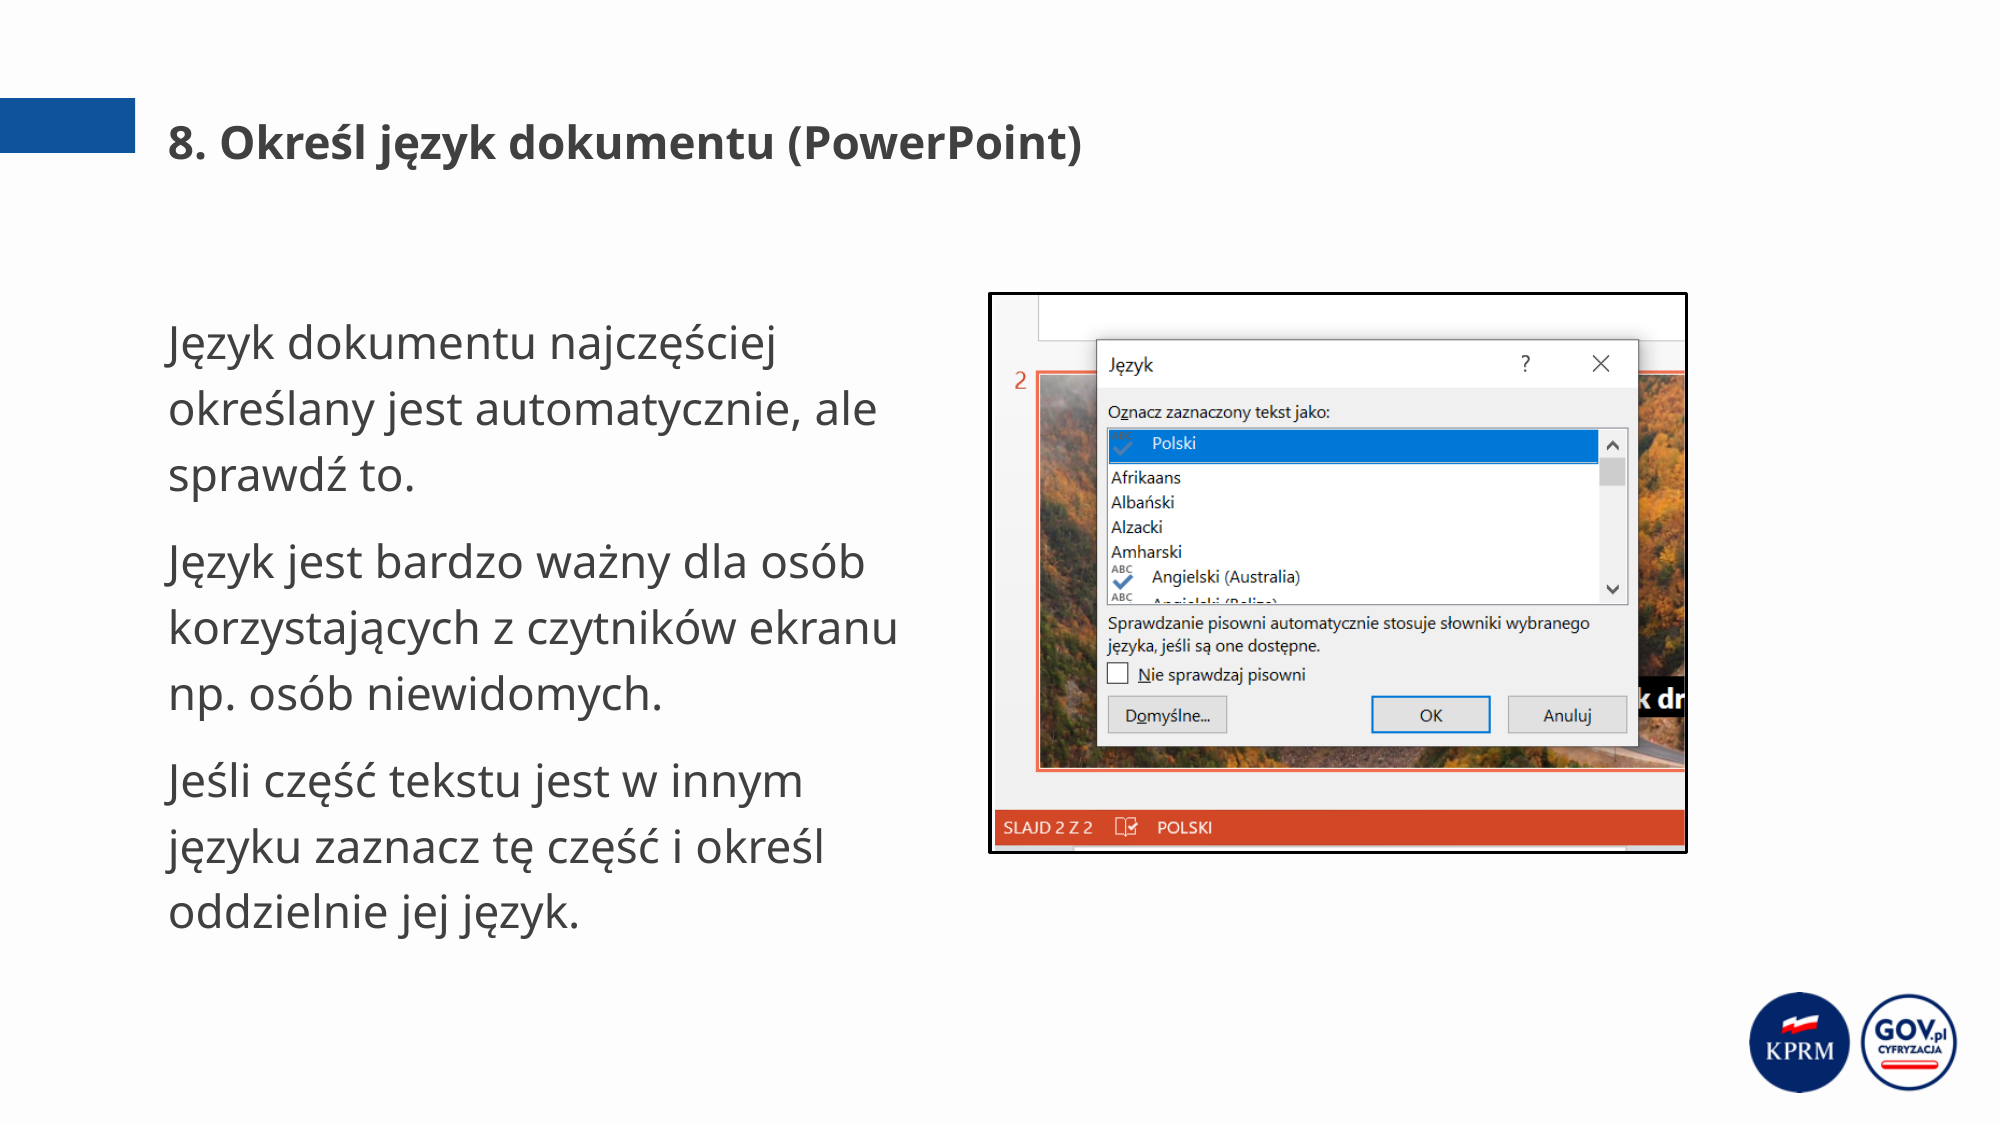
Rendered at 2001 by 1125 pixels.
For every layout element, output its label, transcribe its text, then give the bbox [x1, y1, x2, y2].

picture [1749, 984, 1967, 1101]
picture [991, 295, 1685, 851]
list Język dokumentu najczęściej określany jest automatycznie, ale sprawdź to. Język jest bardzo ważny dla osób korzystających z czytników ekranu np. osób niewidomych. Jeśli część tekstu jest w innym języku zaznacz tę część i określ oddzielnie jej język. [152, 295, 926, 762]
title 8. Określ język dokumentu (PowerPoint) [152, 98, 1886, 211]
